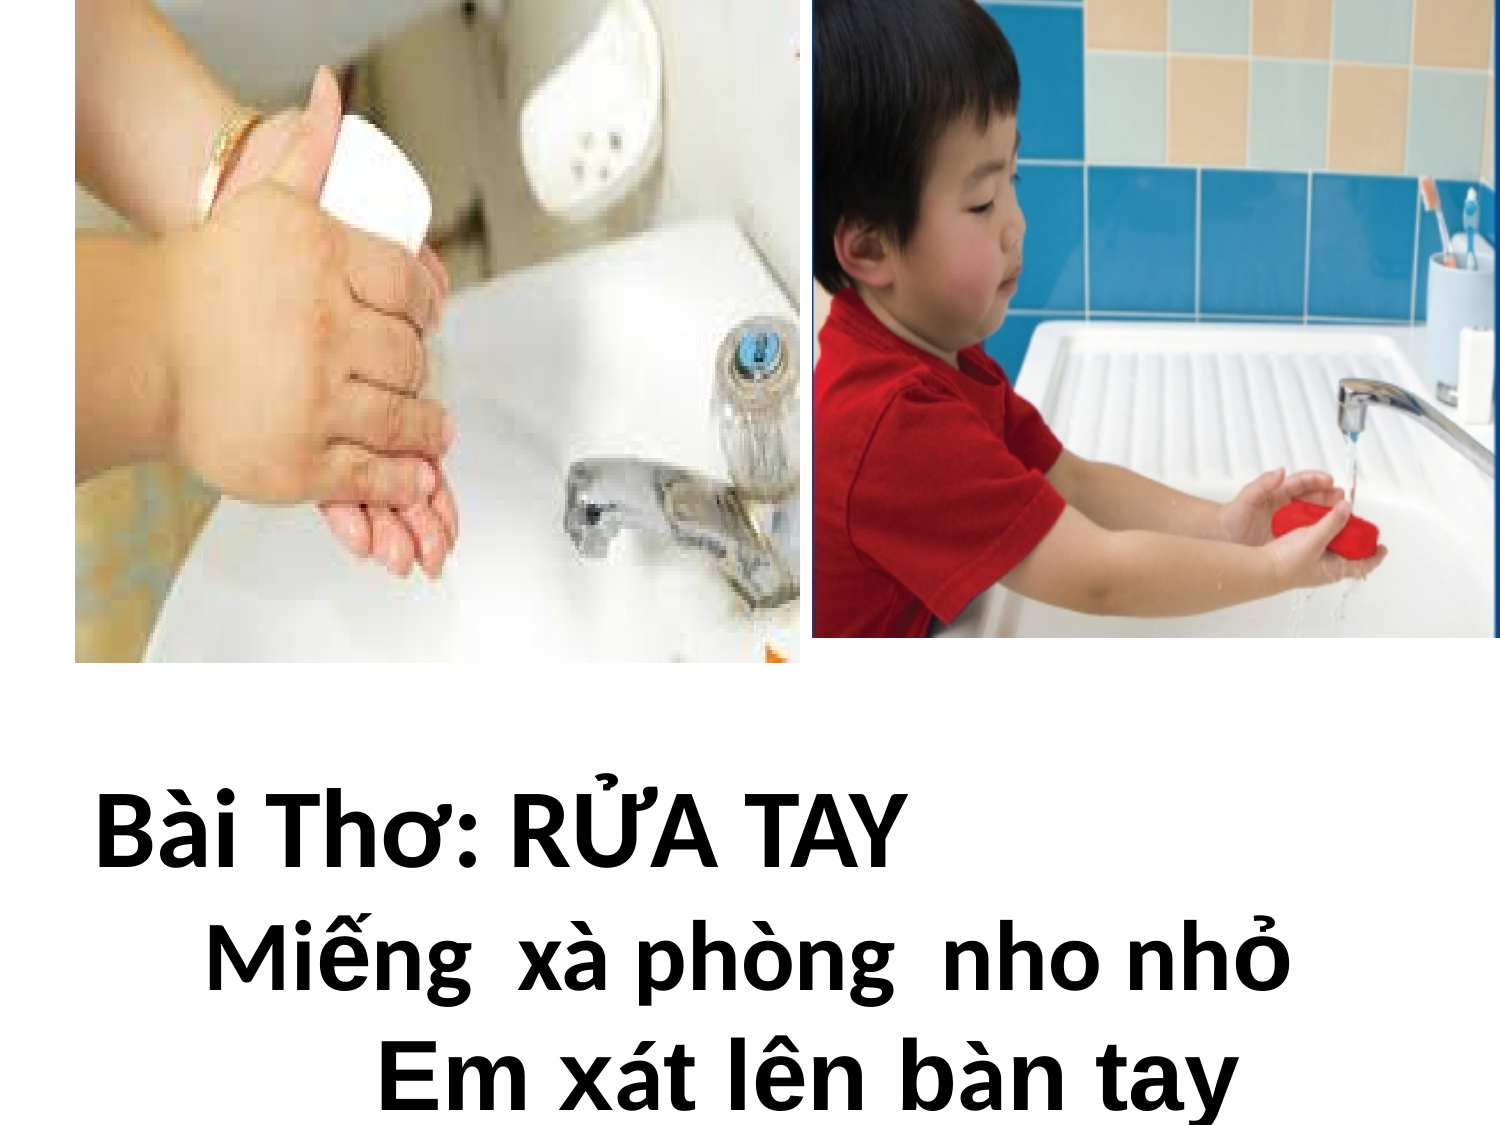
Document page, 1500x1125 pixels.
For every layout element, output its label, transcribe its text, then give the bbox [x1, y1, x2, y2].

picture [74, 0, 801, 663]
text_box Bài Thơ: RỬA TAY Miếng xà phòng nho nhỏ Em xát lên bàn tay [0, 6, 1500, 1125]
picture [812, 0, 1500, 638]
